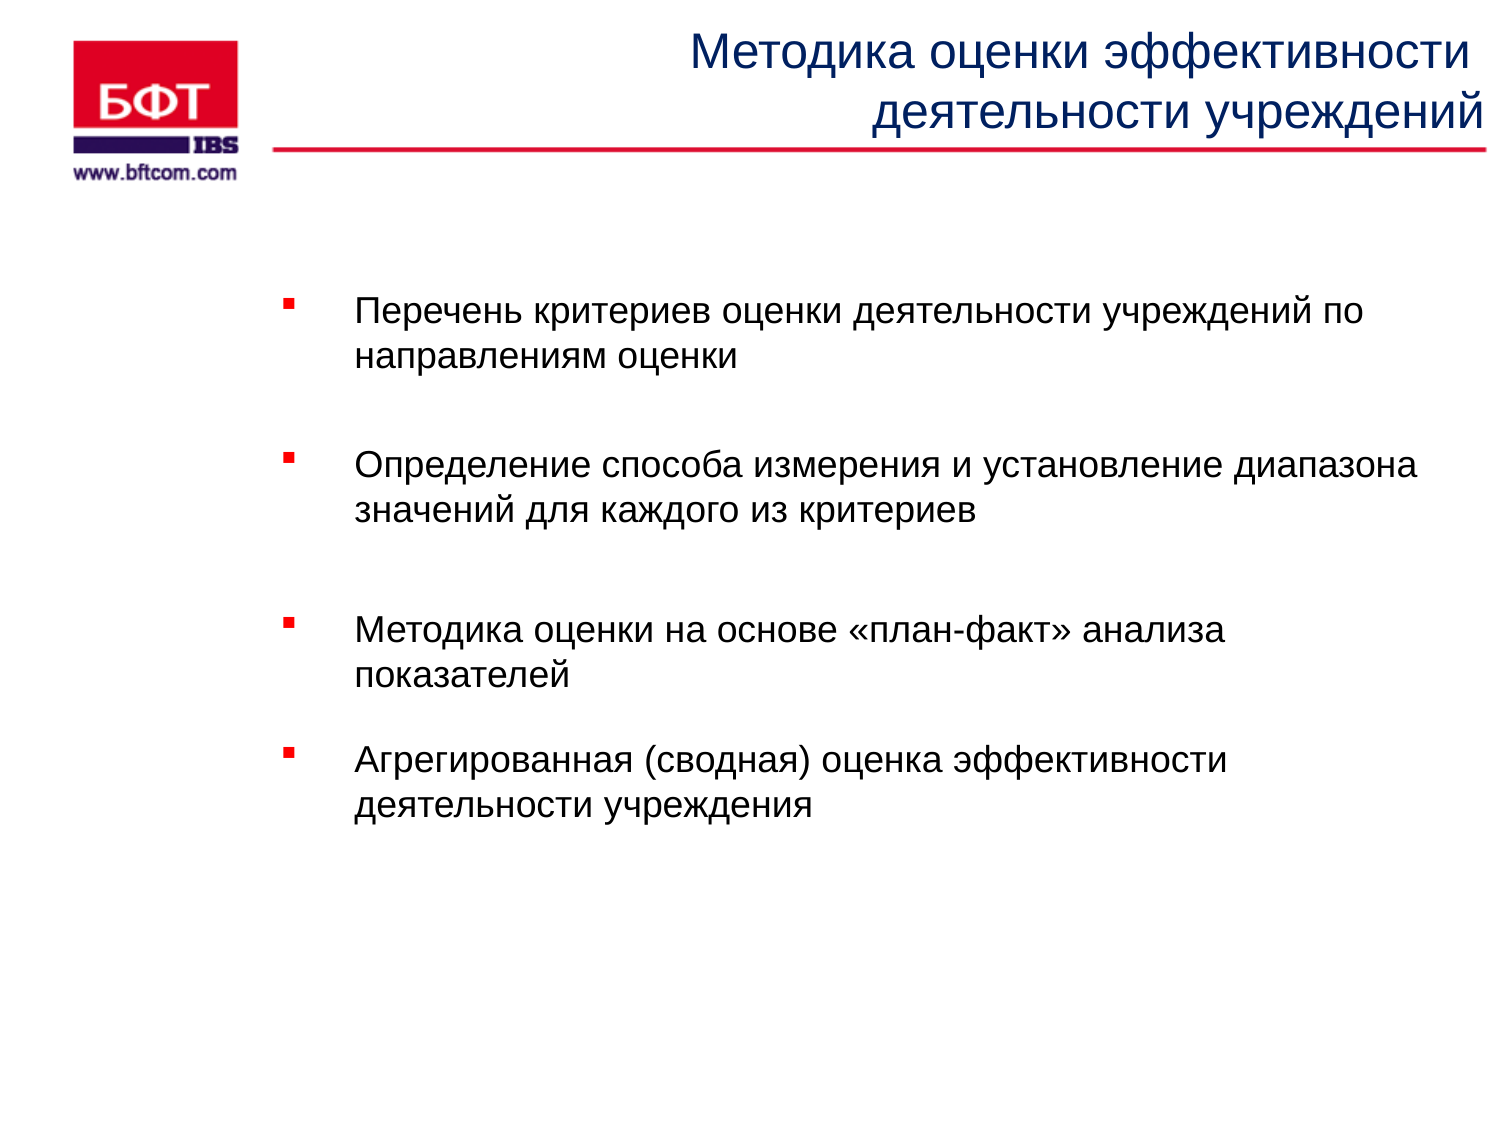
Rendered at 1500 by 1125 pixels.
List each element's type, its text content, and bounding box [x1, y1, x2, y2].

text_box Методика оценки на основе «план-факт» анализа показателей [265, 597, 1412, 703]
text_box Агрегированная (сводная) оценка эффективности деятельности учреждения [265, 728, 1388, 833]
title Методика оценки эффективности деятельности учреждений [352, 7, 1500, 150]
picture [53, 28, 1500, 197]
text_box Определение способа измерения и установление диапазона значений для каждого из критериев [265, 432, 1441, 538]
text_box Перечень критериев оценки деятельности учреждений по направлениям оценки [265, 278, 1391, 384]
